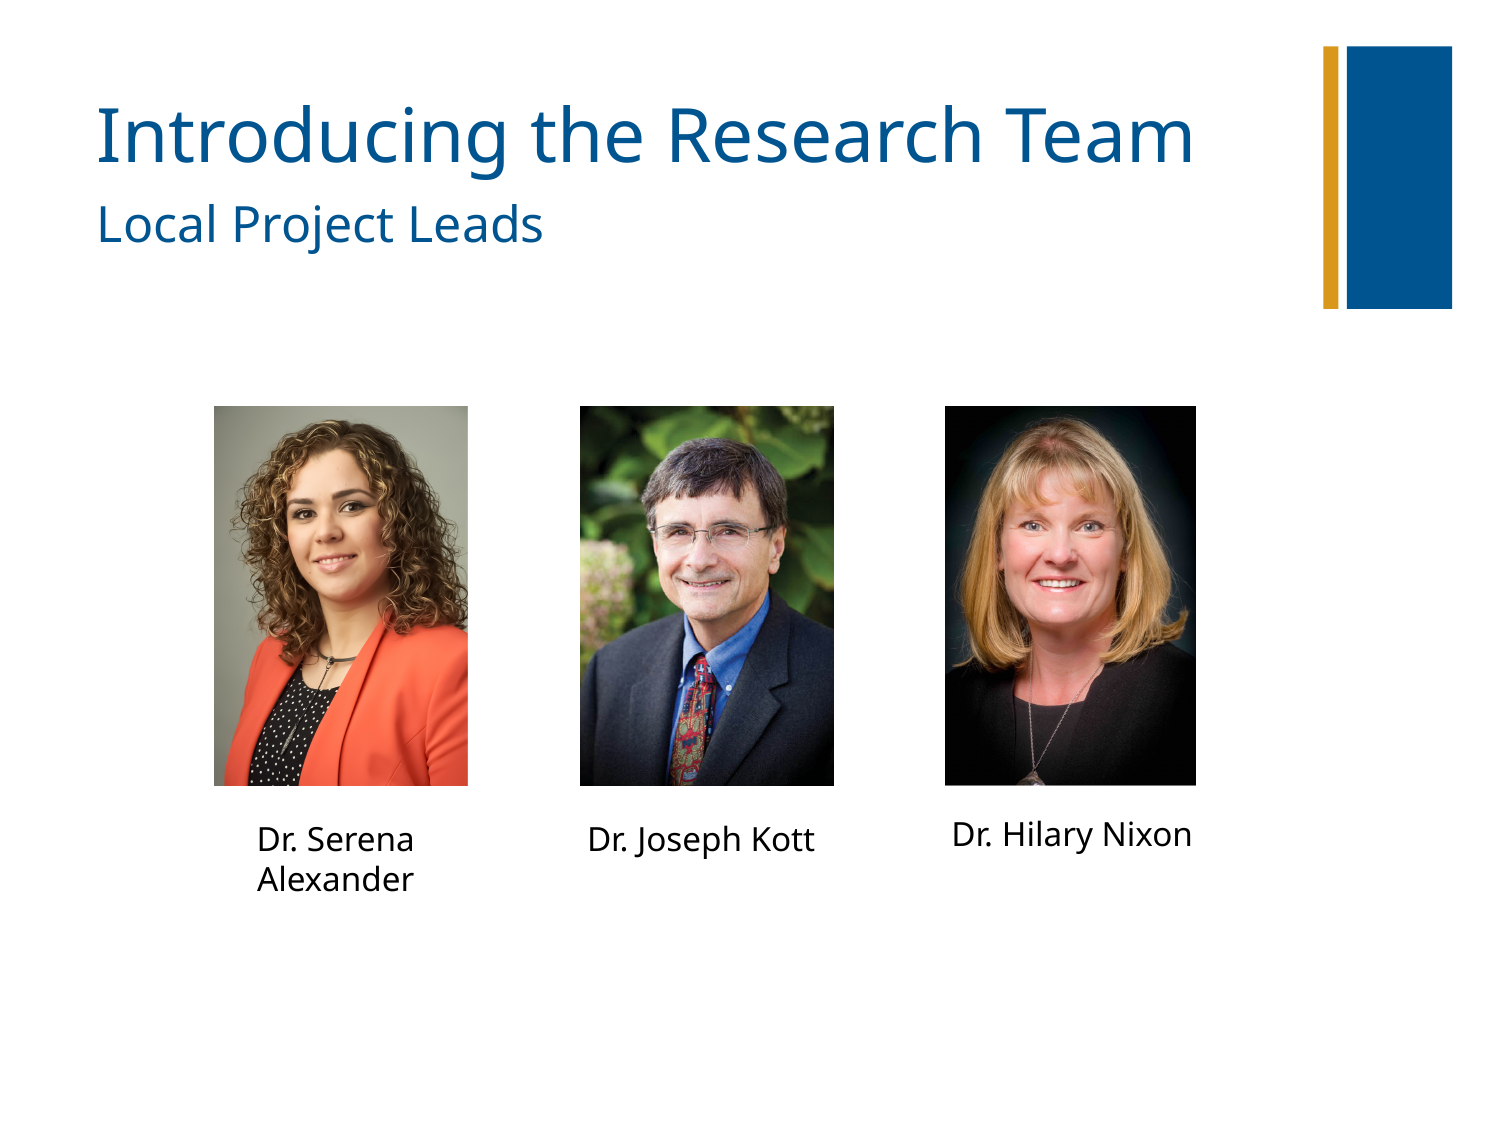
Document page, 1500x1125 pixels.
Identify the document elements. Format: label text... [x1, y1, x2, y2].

title Introducing the Research Team [81, 22, 1322, 185]
list Local Project Leads [81, 185, 1322, 313]
picture [945, 405, 1196, 787]
picture [579, 405, 834, 787]
picture [213, 405, 469, 787]
text_box Dr. Serena Alexander [166, 810, 506, 906]
text_box Dr. Joseph Kott [532, 810, 871, 866]
text_box Dr. Hilary Nixon [903, 805, 1242, 861]
